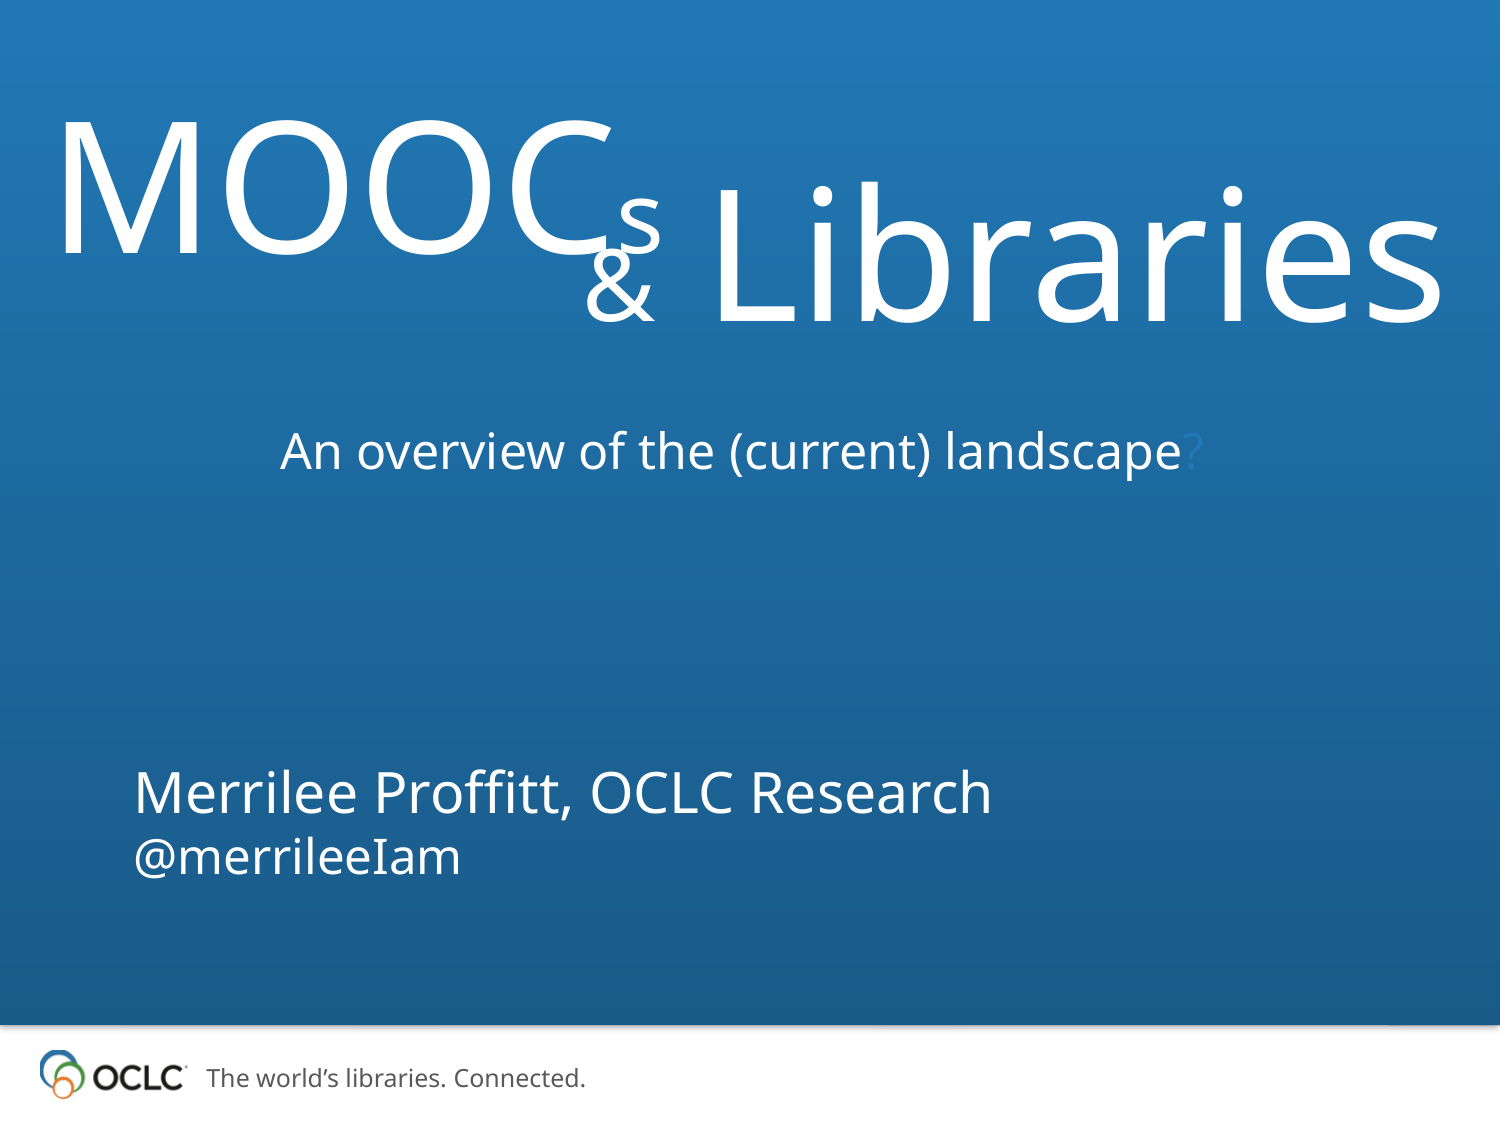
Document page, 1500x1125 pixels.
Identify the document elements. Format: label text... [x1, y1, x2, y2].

title Merrilee Proffitt, OCLC Research @merrileeIam [118, 612, 1394, 1001]
picture [39, 1049, 188, 1099]
text_box & Libraries [519, 130, 1463, 366]
text_box MOOCs [34, 62, 680, 298]
text_box An overview of the (current) landscape? [266, 412, 1263, 488]
